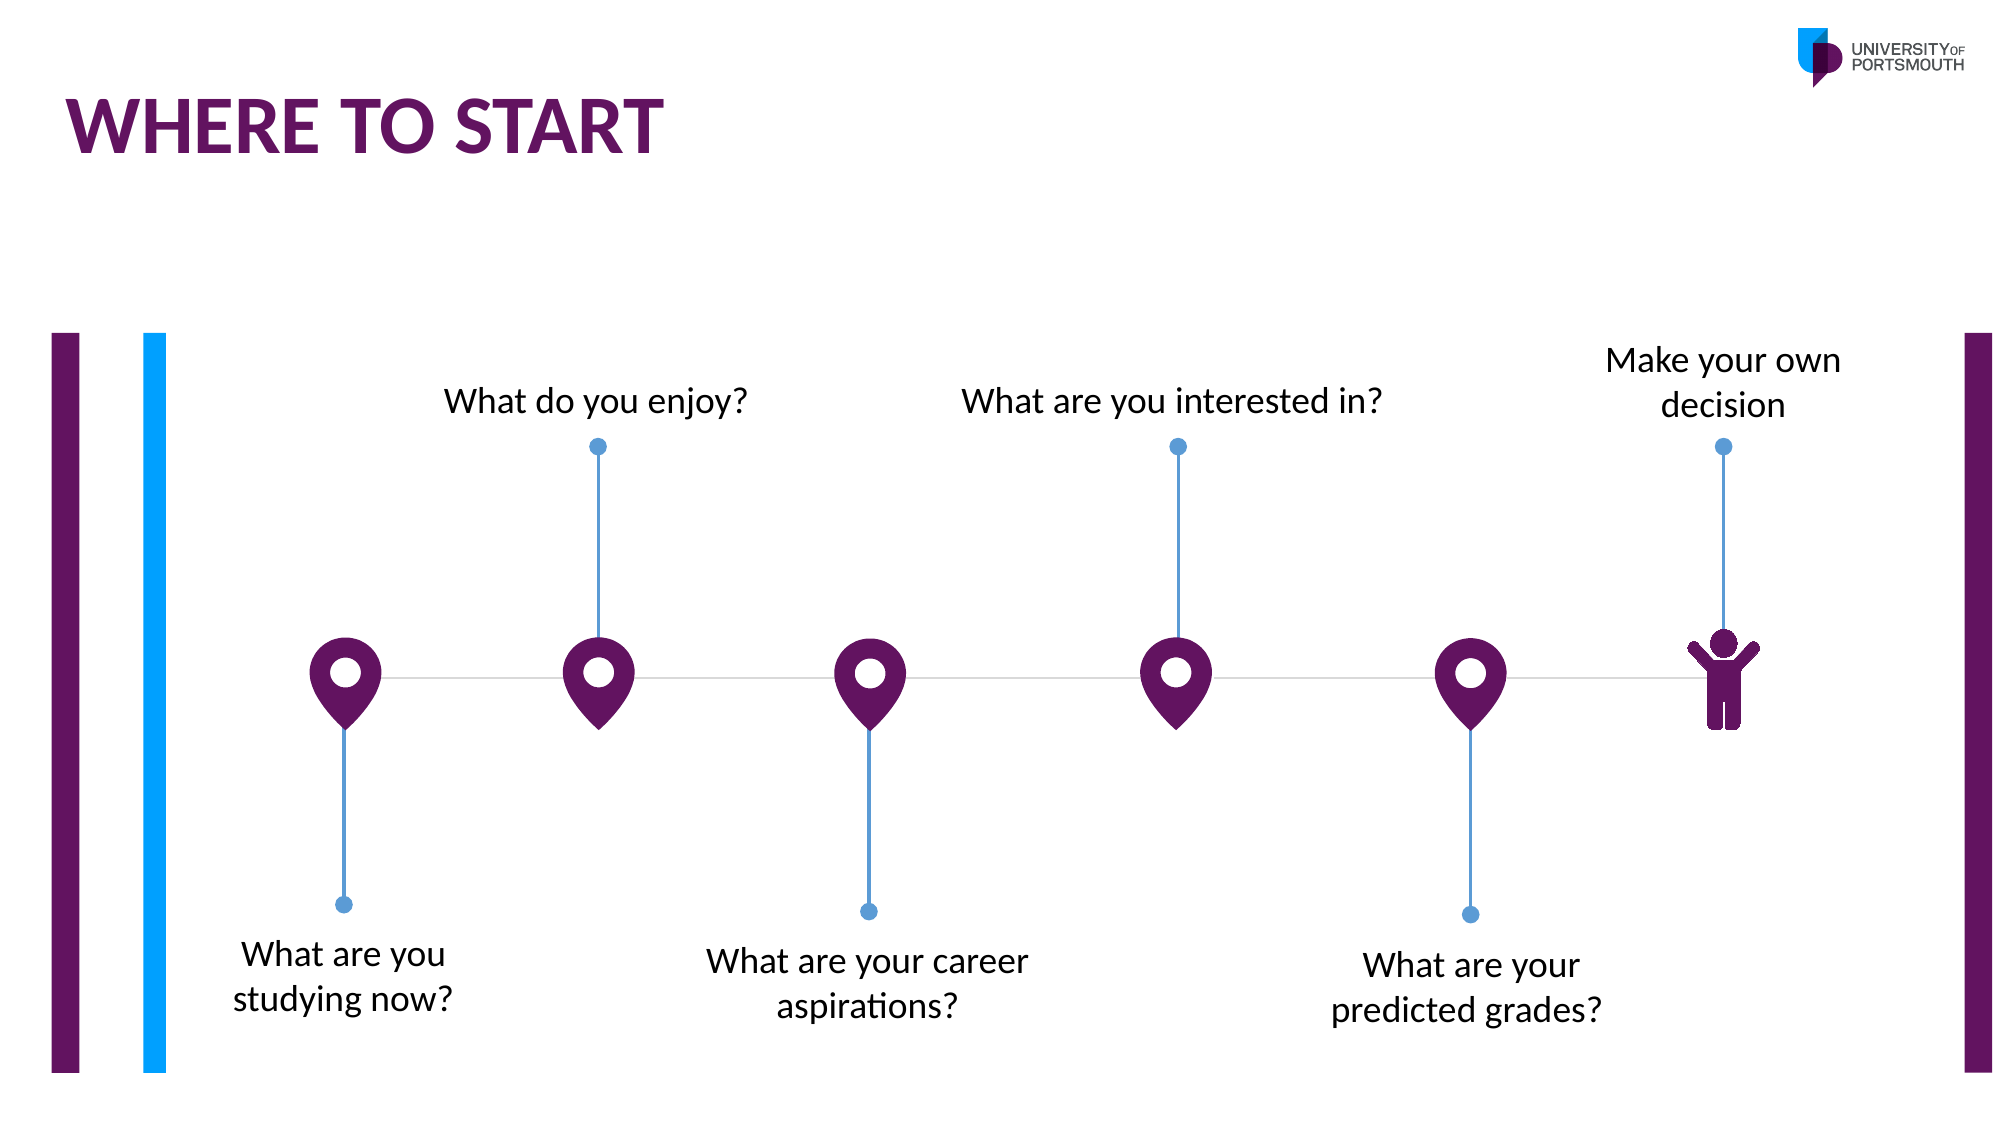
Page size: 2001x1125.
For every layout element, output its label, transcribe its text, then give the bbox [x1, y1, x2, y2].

text_box What are your career aspirations? [676, 928, 1059, 1034]
text_box [1710, 630, 1738, 658]
text_box [335, 896, 353, 914]
text_box What are your predicted grades? [1280, 932, 1663, 1038]
text_box Make your own decision [1554, 327, 1893, 433]
text_box [1140, 637, 1212, 731]
text_box [309, 637, 382, 729]
text_box What are you interested in? [945, 368, 1409, 429]
text_box What are you studying now? [217, 921, 470, 1026]
title WHERE TO START [50, 74, 1948, 278]
text_box [834, 638, 907, 729]
text_box What do you enjoy? [412, 368, 782, 429]
text_box [1461, 906, 1480, 924]
text_box [1714, 437, 1733, 455]
picture [1798, 28, 1966, 88]
text_box [1434, 638, 1507, 727]
text_box [1169, 437, 1188, 455]
text_box [1687, 641, 1760, 730]
text_box [589, 437, 607, 455]
text_box [860, 903, 878, 921]
text_box [562, 637, 635, 731]
